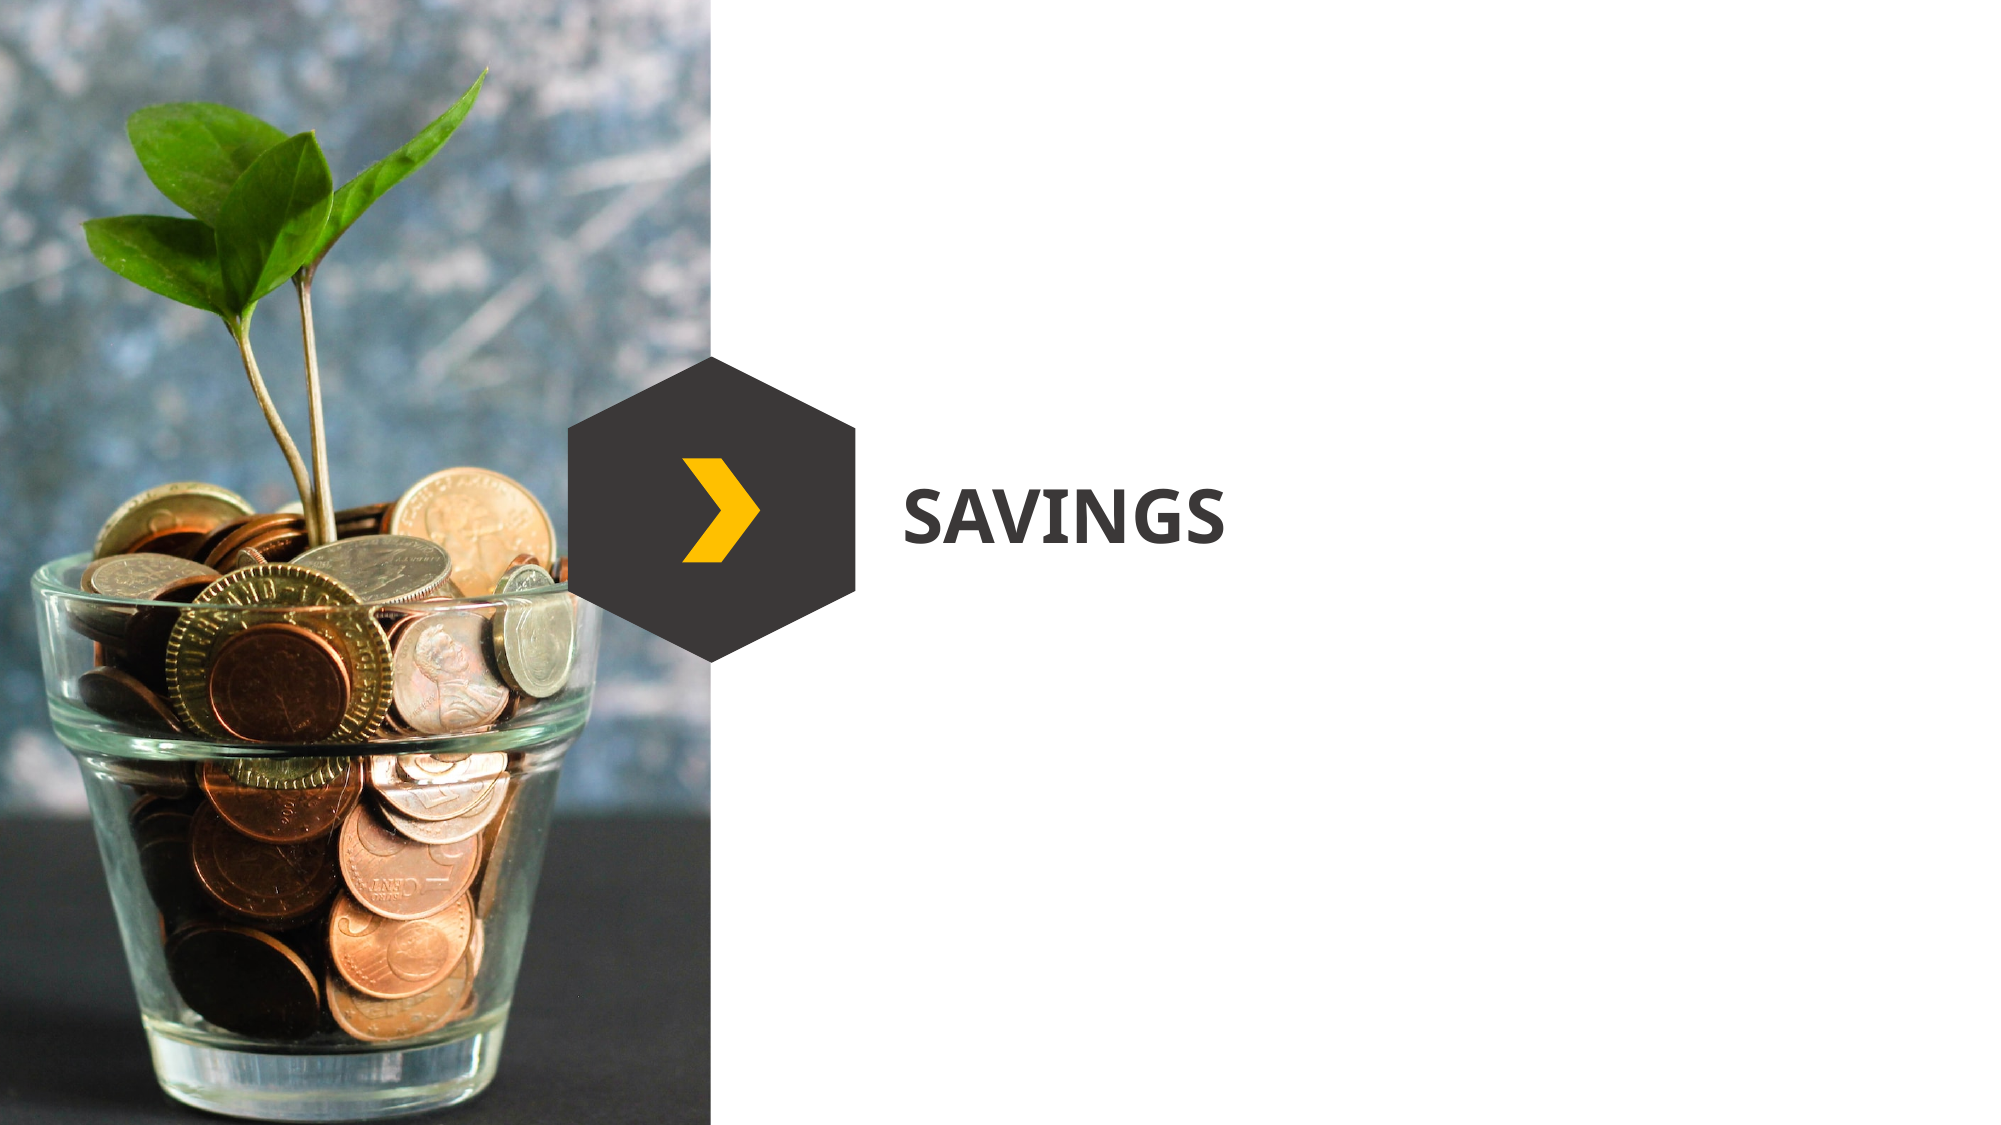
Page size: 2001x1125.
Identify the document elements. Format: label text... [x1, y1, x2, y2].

text_box SAVINGS [887, 461, 2000, 567]
picture [0, 0, 711, 1125]
